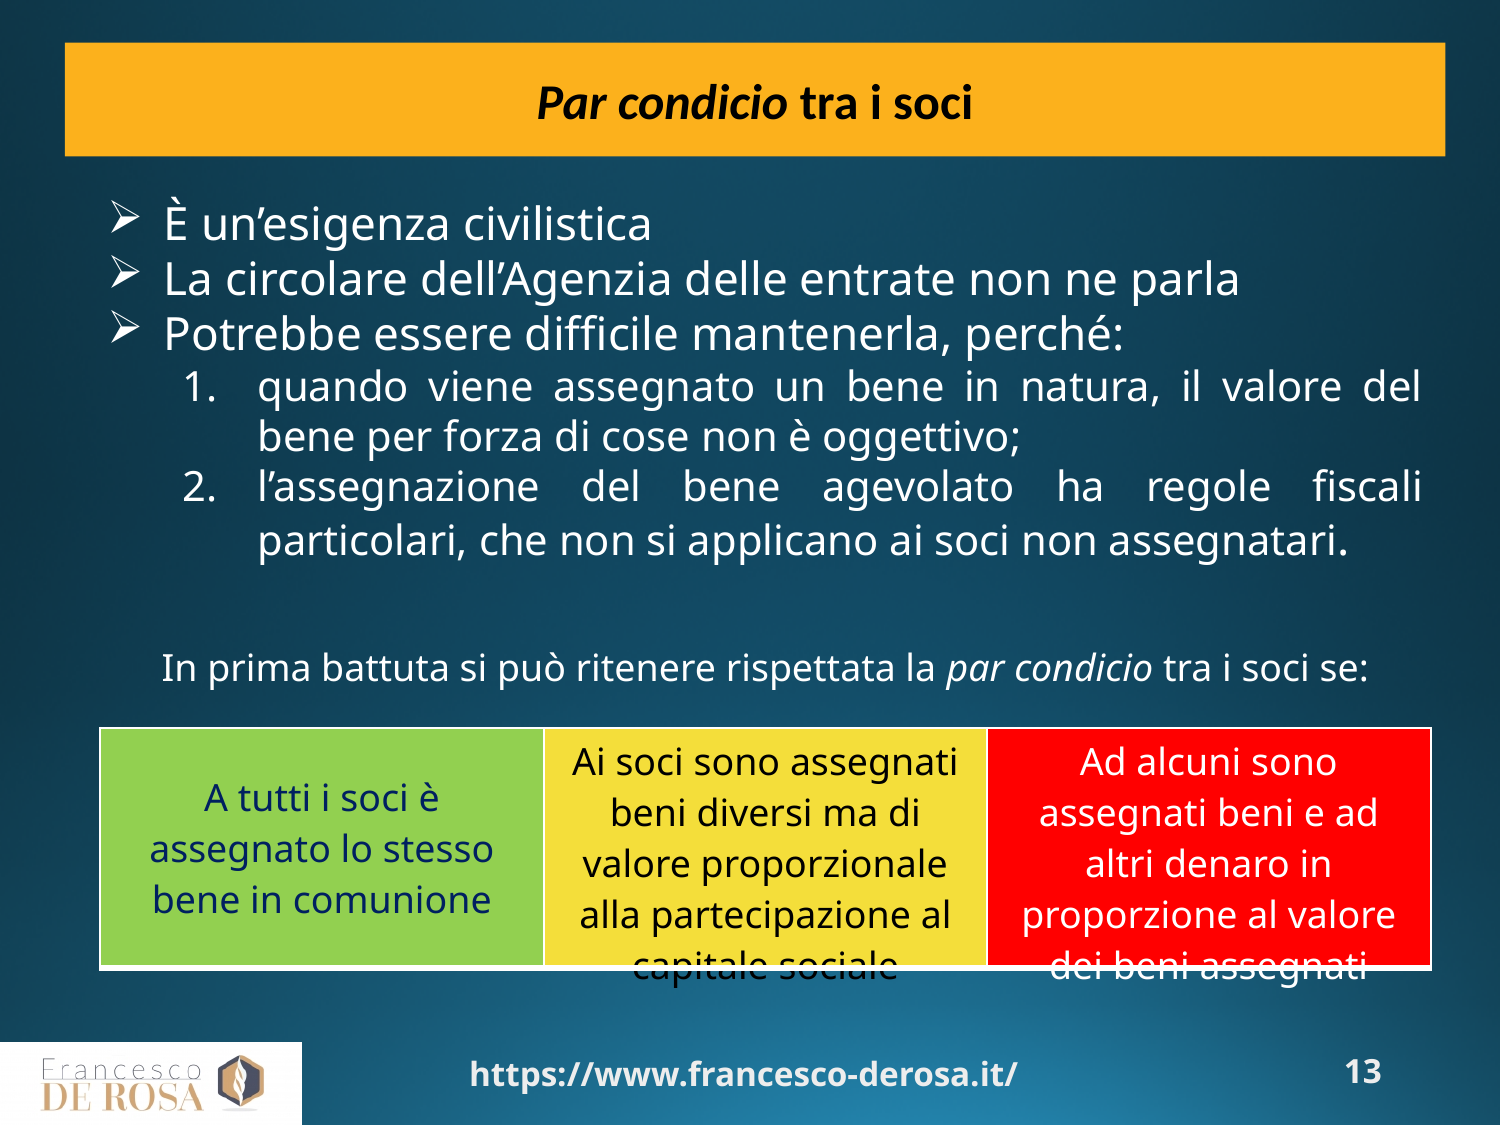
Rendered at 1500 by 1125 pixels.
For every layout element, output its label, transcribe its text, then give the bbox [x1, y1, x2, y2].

text_box In prima battuta si può ritenere rispettata la par condicio tra i soci se: [146, 636, 1385, 697]
table_header Ad alcuni sono assegnati beni e ad altri denaro in proporzione al valore dei beni assegnati [988, 729, 1430, 965]
table_header Ai soci sono assegnati beni diversi ma di valore proporzionale alla partecipazione al capitale sociale [545, 729, 986, 965]
footer https://www.francesco-derosa.it/ [419, 1042, 1059, 1103]
text_box Par condicio tra i soci [64, 42, 1446, 157]
table_header A tutti i soci è assegnato lo stesso bene in comunione [101, 729, 543, 965]
picture [0, 0, 1500, 1125]
slide_number 13 [1059, 1042, 1397, 1103]
text_box È un’esigenza civilistica La circolare dell’Agenzia delle entrate non ne parla Potrebbe essere difficile mantenerla, perché: quando viene assegnato un bene in natura, il valore del bene per forza di cose non è oggettivo; l’assegnazione del bene agevolato ha regole fiscali particolari, che non si applicano ai soci non assegnatari. [92, 187, 1439, 573]
